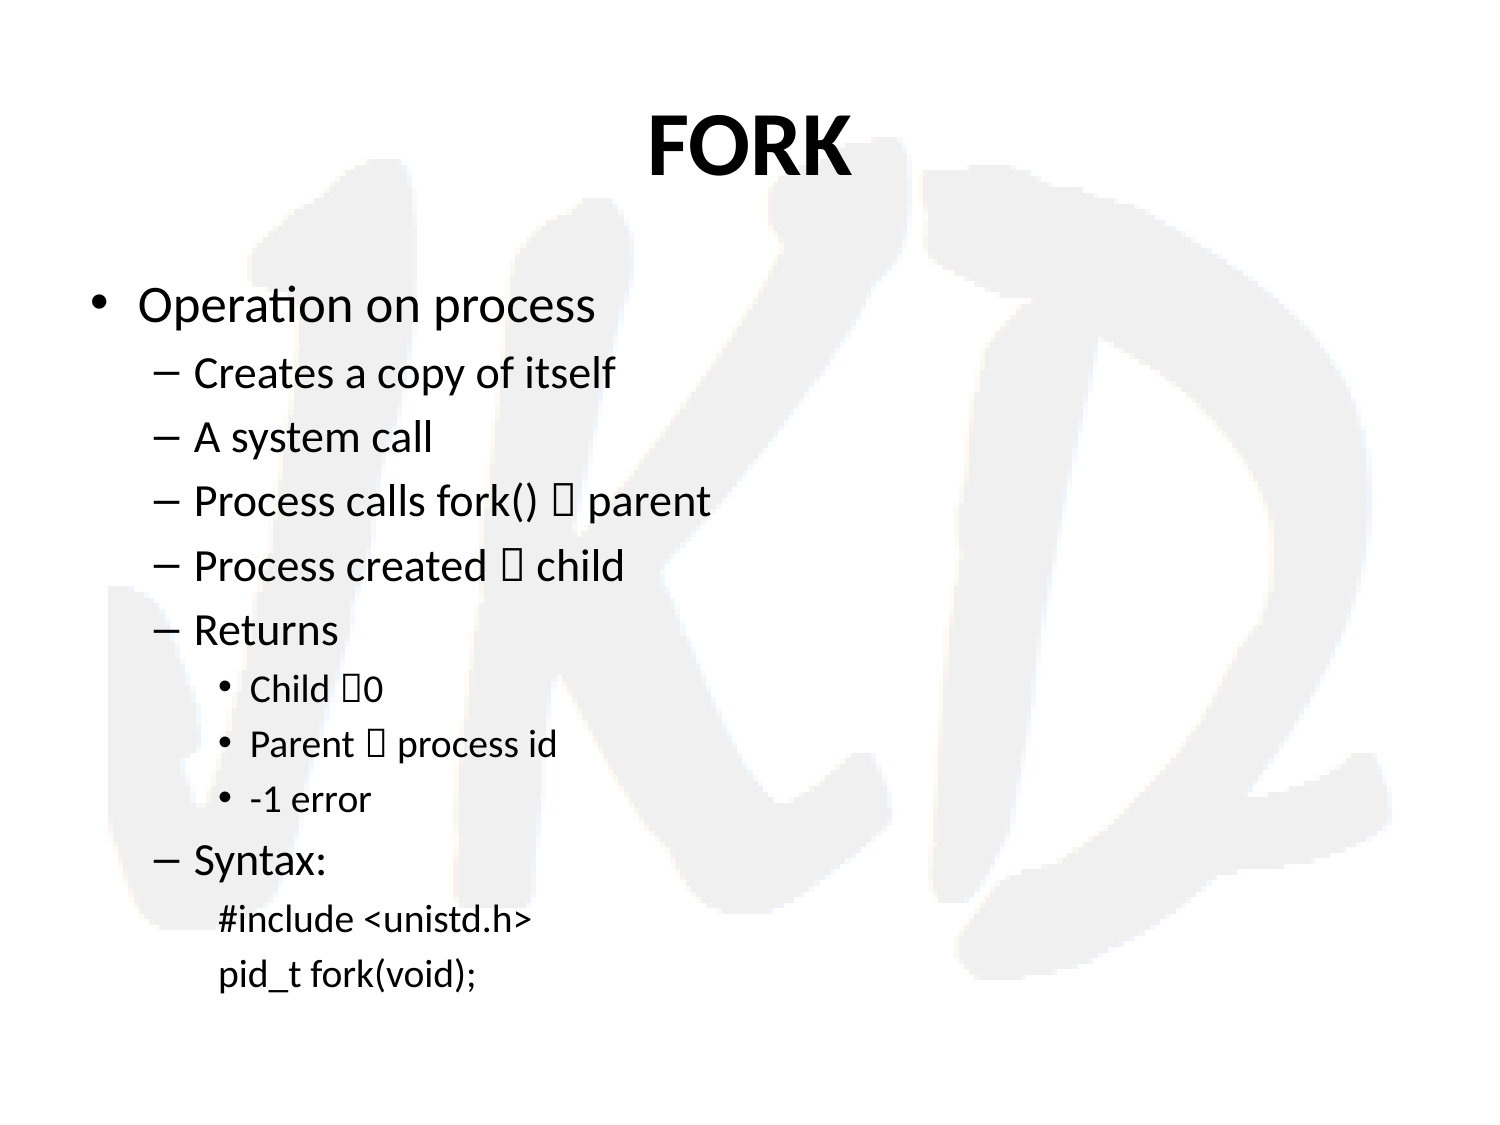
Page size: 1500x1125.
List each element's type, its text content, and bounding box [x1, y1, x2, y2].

title FORK [75, 45, 1425, 233]
list Operation on process Creates a copy of itself A system call Process calls fork()  parent Process created  child Returns Child 0 Parent  process id -1 error Syntax: #include <unistd.h> pid_t fork(void); [75, 262, 1425, 1005]
